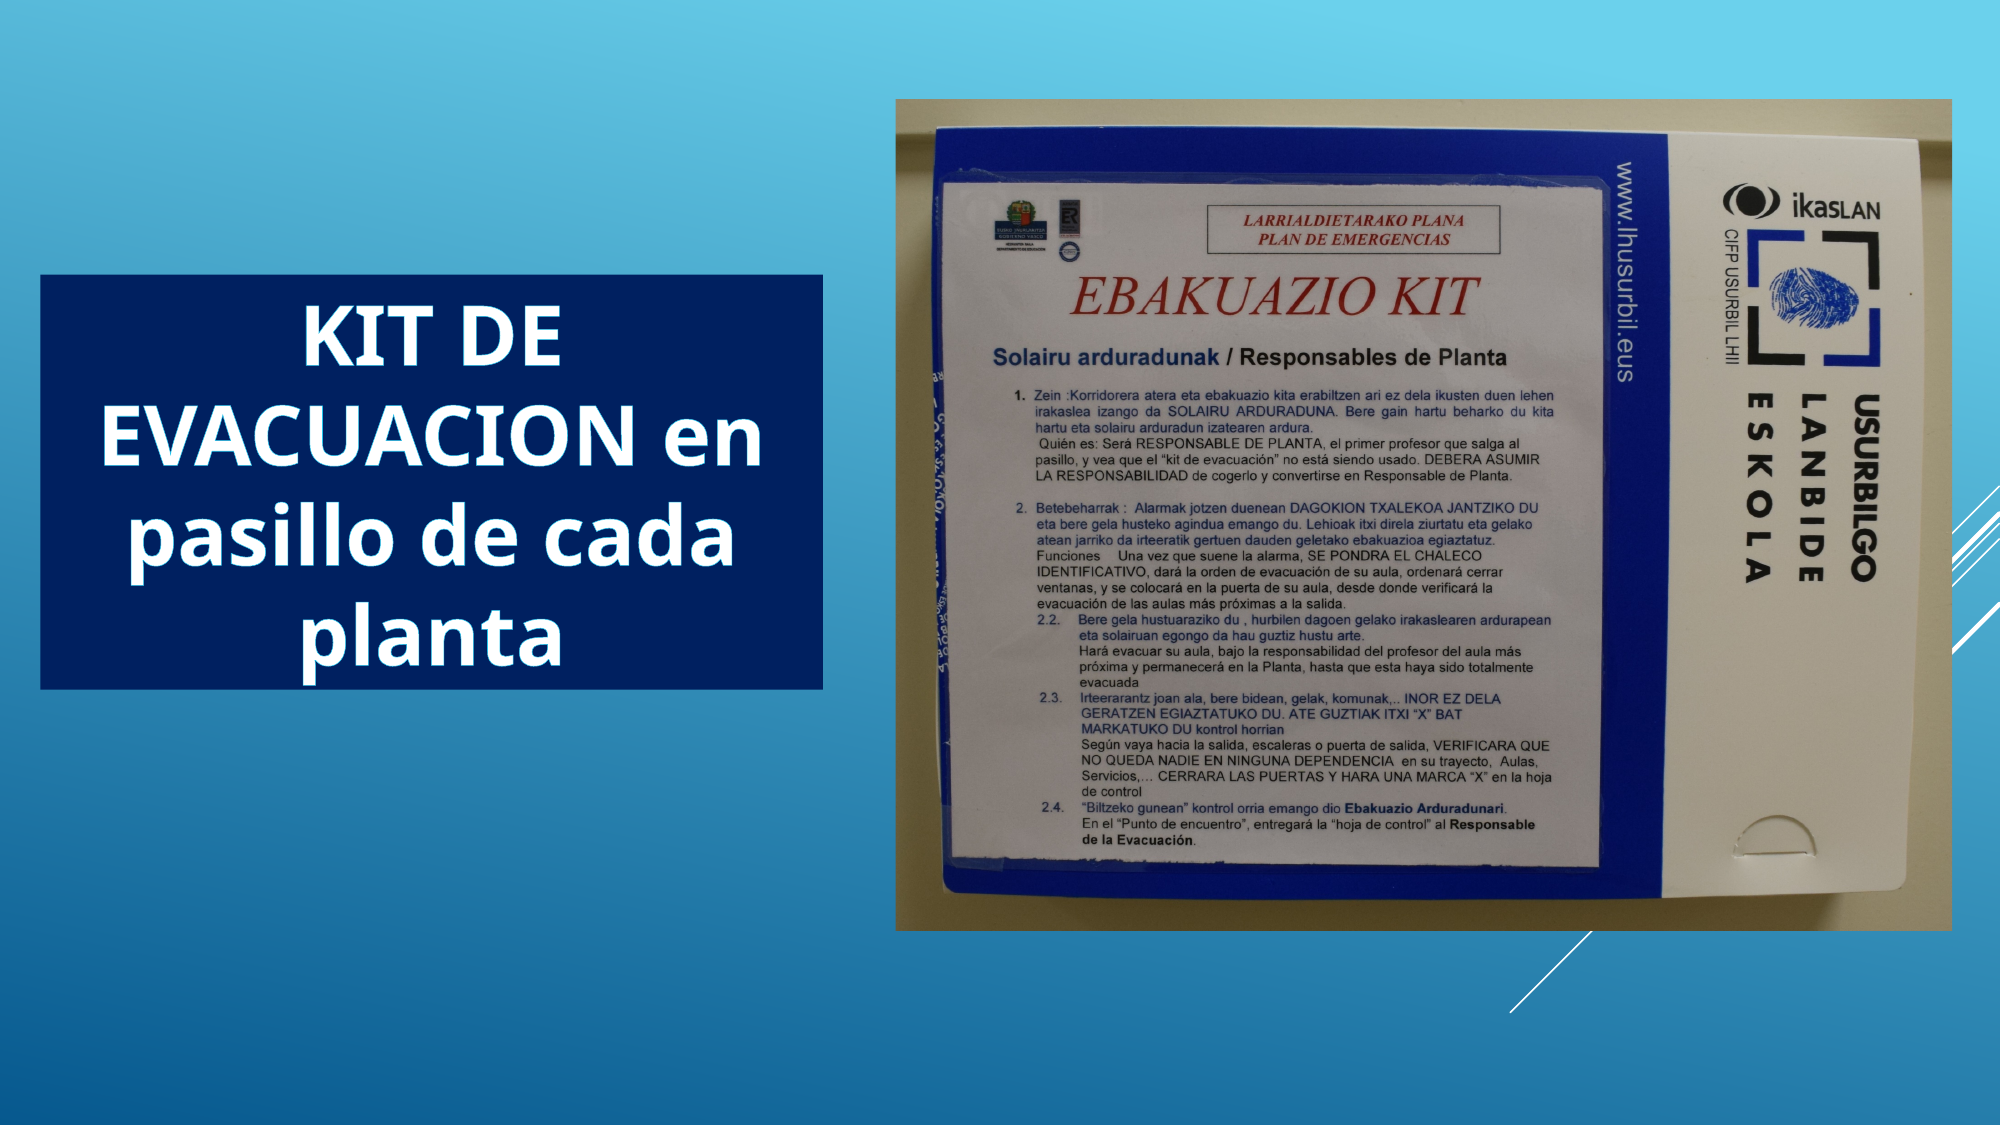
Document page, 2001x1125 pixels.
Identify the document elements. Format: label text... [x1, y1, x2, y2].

text_box KIT DE EVACUACION en pasillo de cada planta [40, 274, 823, 690]
picture [895, 99, 1953, 931]
